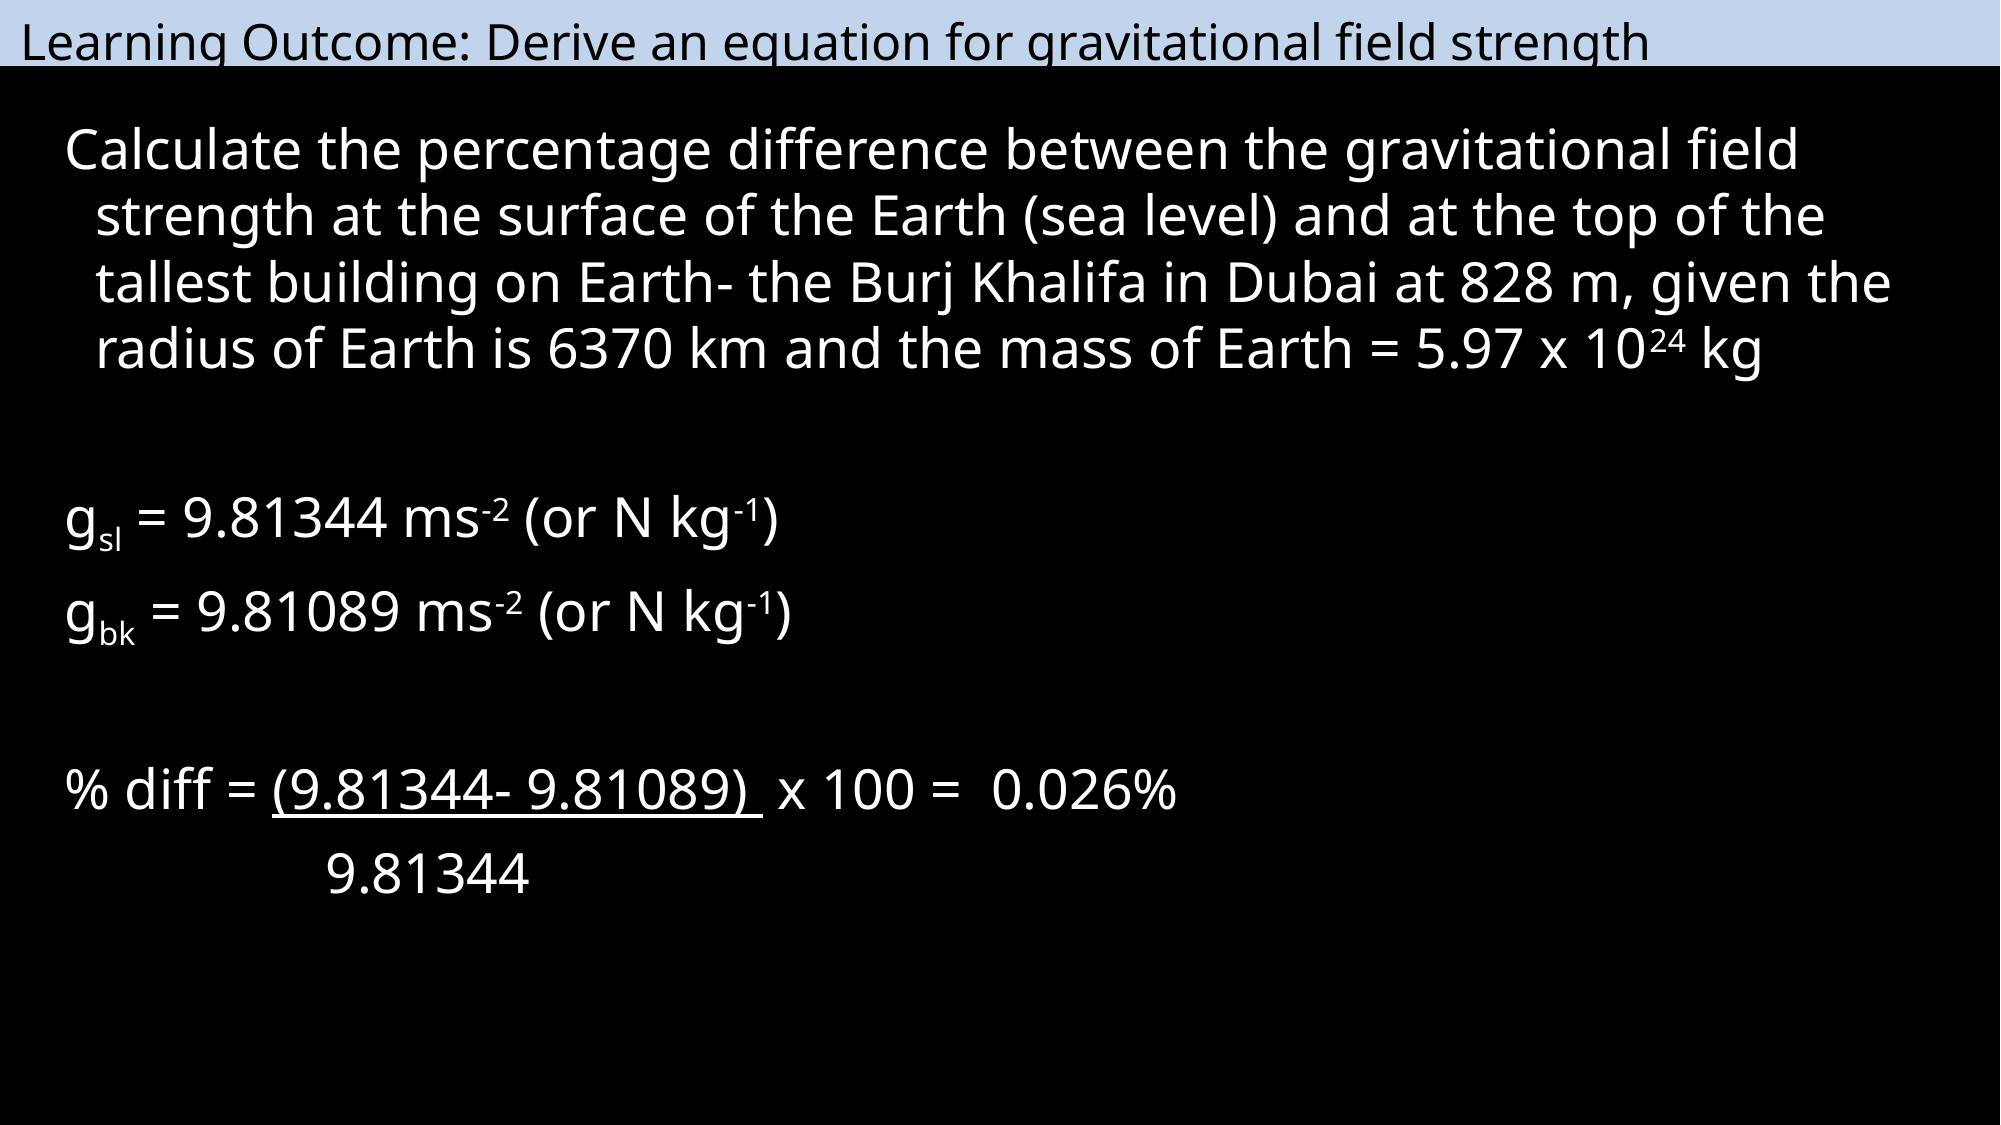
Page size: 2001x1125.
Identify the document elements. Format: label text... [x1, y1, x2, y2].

text_box Calculate the percentage difference between the gravitational field strength at the surface of the Earth (sea level) and at the top of the tallest building on Earth- the Burj Khalifa in Dubai at 828 m, given the radius of Earth is 6370 km and the mass of Earth = 5.97 x 1024 kg gsl = 9.81344 ms-2 (or N kg-1) gbk = 9.81089 ms-2 (or N kg-1) % diff = (9.81344- 9.81089) x 100 = 0.026% 9.81344 [0, 93, 2000, 1035]
text_box Learning Outcome: Derive an equation for gravitational field strength [0, 0, 2000, 66]
